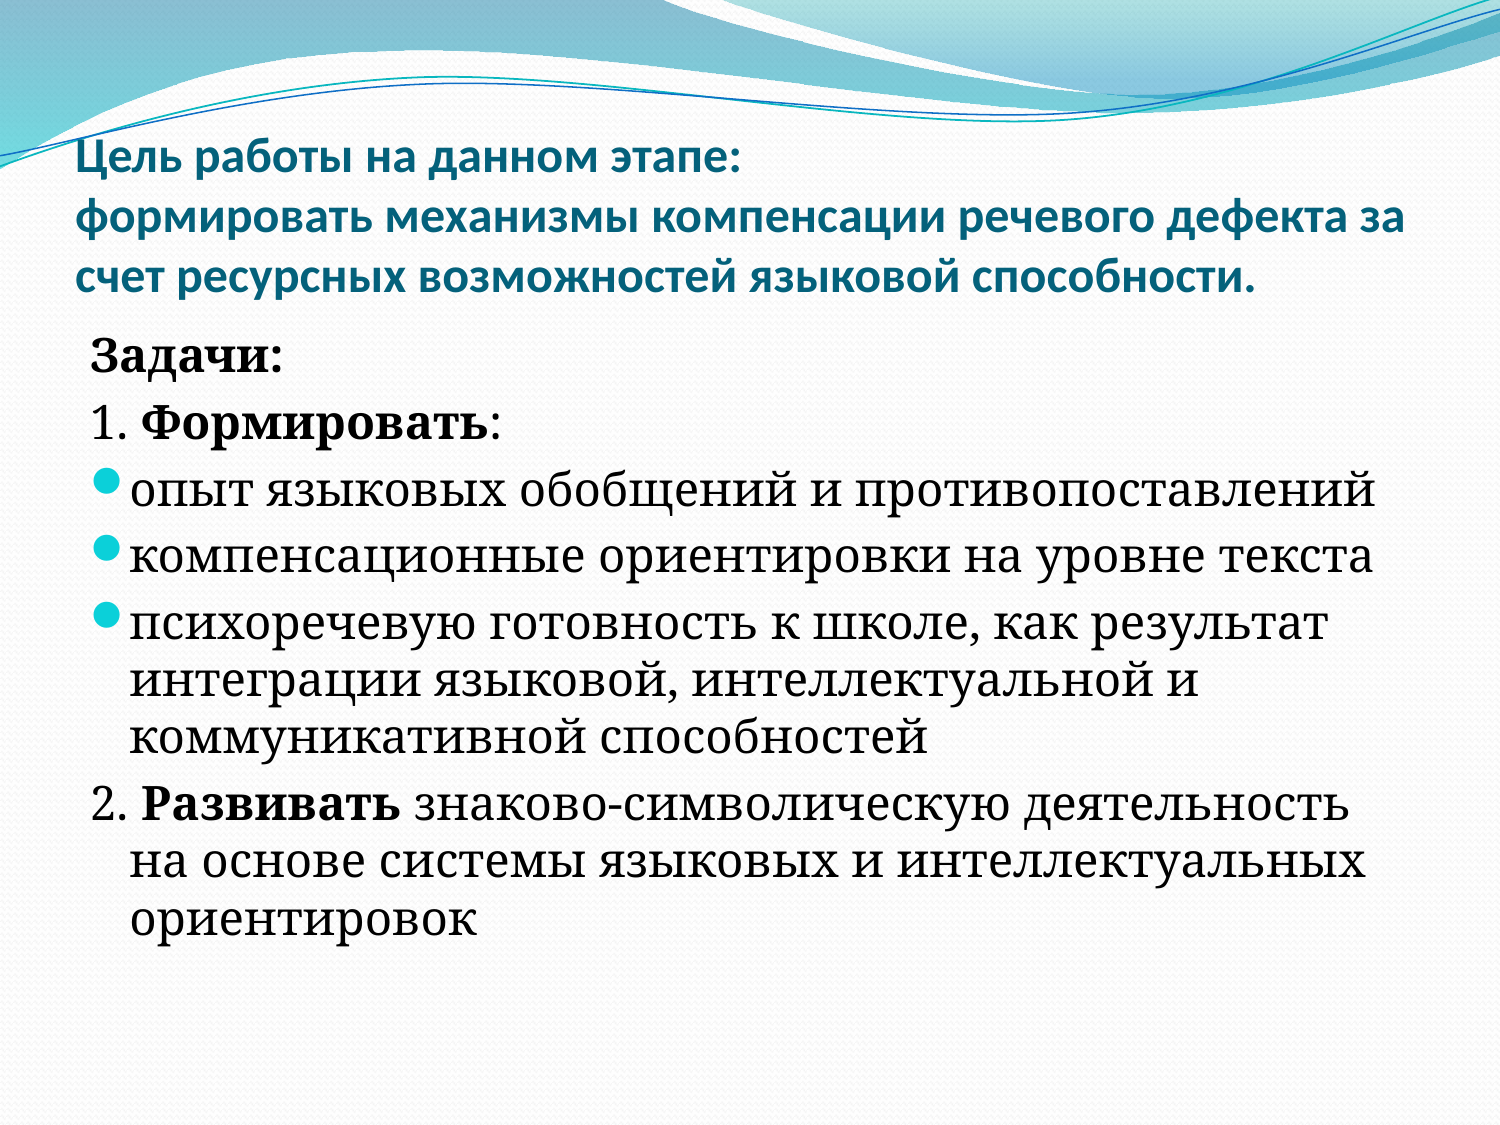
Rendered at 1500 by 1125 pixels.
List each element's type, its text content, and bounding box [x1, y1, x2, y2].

title Цель работы на данном этапе: формировать механизмы компенсации речевого дефекта за счет ресурсных возможностей языковой способности. [75, 115, 1425, 303]
list Задачи: 1. Формировать: опыт языковых обобщений и противопоставлений компенсационные ориентировки на уровне текста психоречевую готовность к школе, как результат интеграции языковой, интеллектуальной и коммуникативной способностей 2. Развивать знаково-символическую деятельность на основе системы языковых и интеллектуальных ориентировок [75, 317, 1425, 1038]
